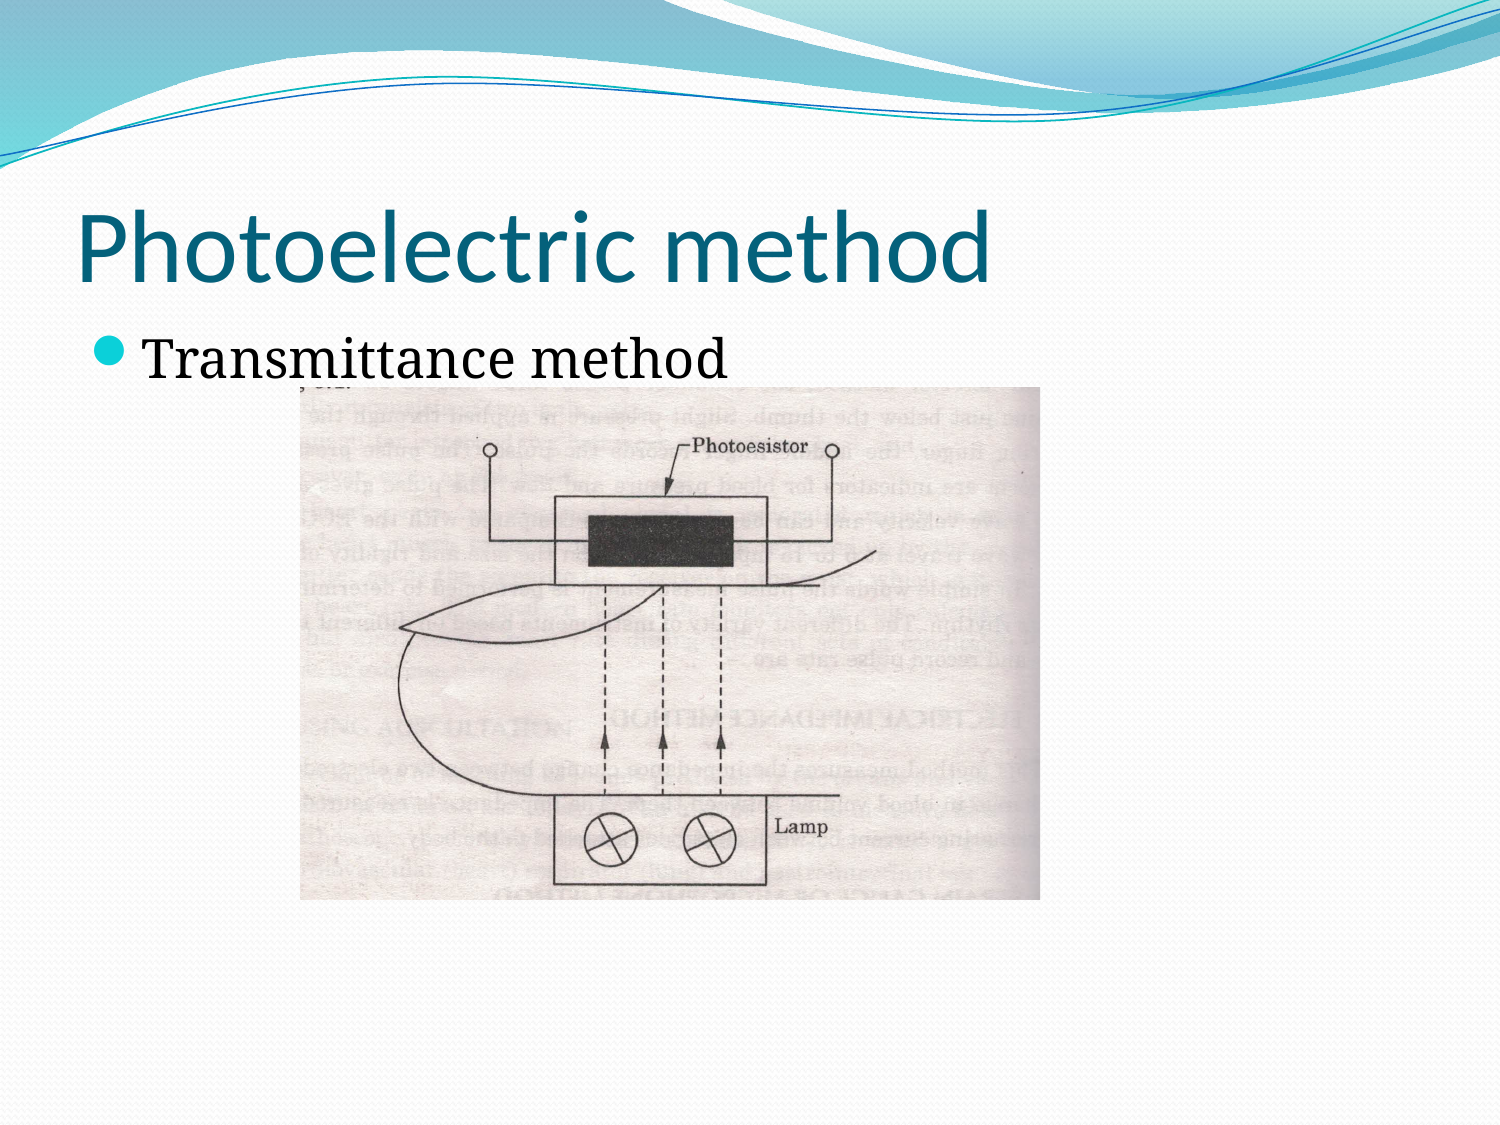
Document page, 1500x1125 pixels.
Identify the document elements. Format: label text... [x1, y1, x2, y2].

list Transmittance method [75, 317, 1425, 1038]
picture [299, 387, 1041, 901]
list Do Your self. [292, 388, 1046, 913]
title Photoelectric method [75, 115, 1425, 303]
